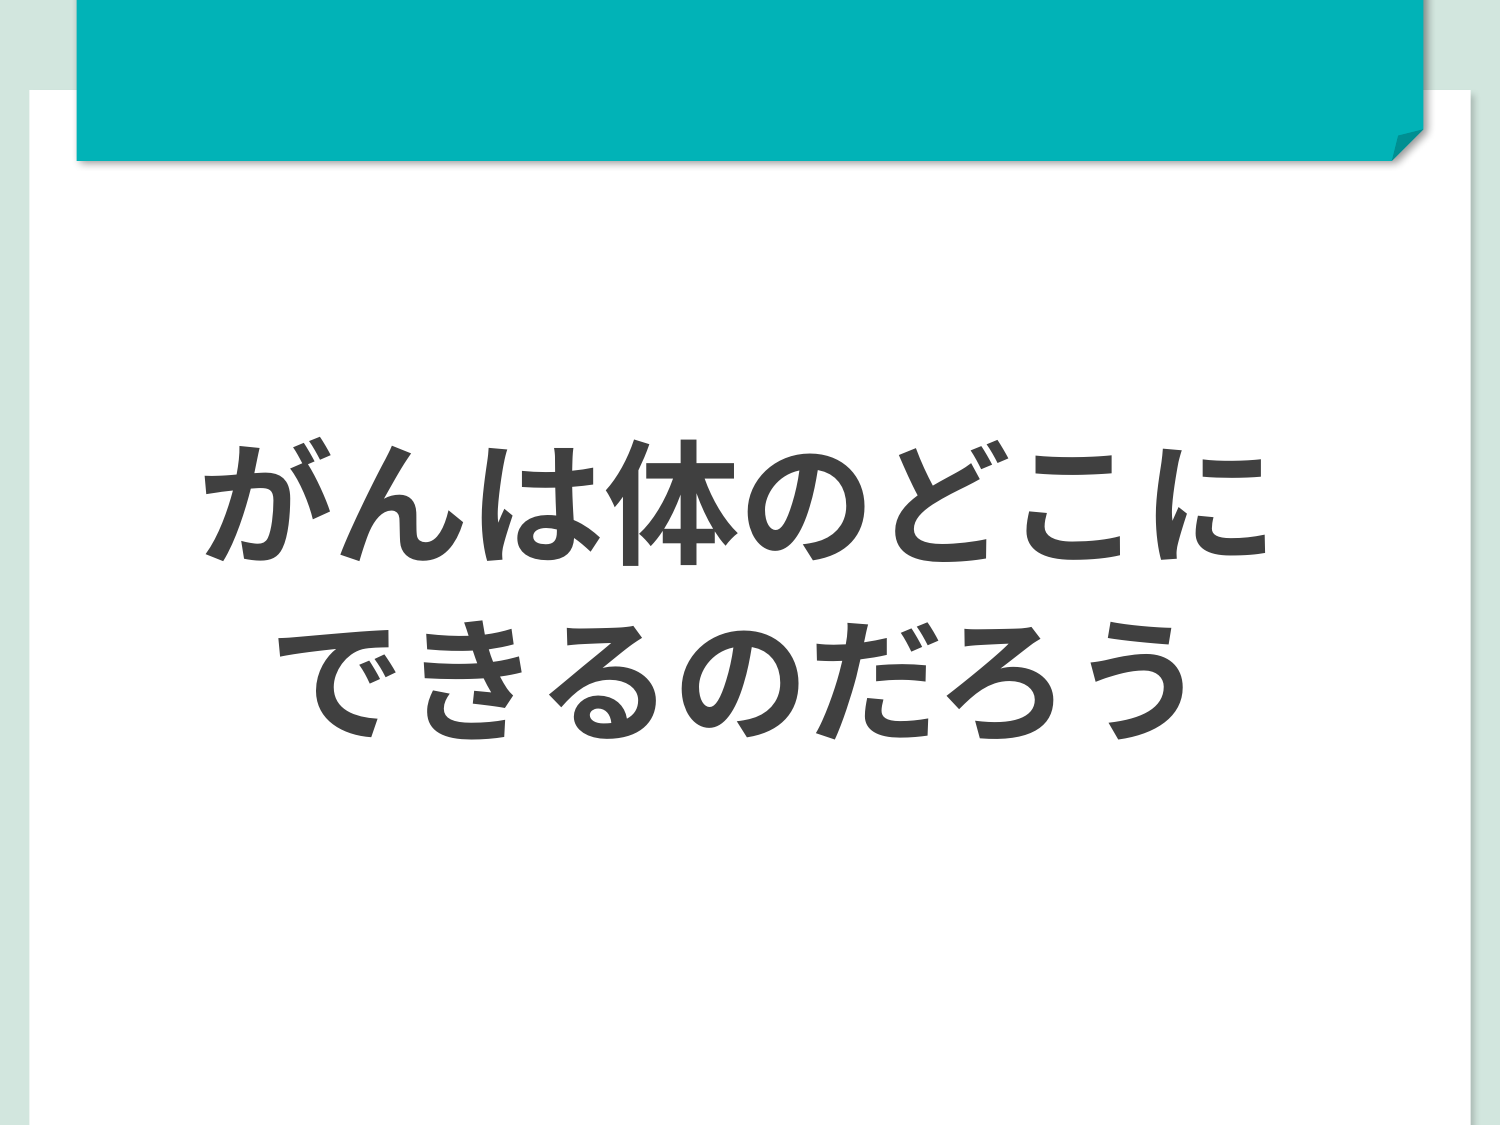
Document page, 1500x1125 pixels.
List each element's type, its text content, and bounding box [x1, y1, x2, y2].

text_box がんは体のどこに できるのだろう [135, 397, 1341, 767]
